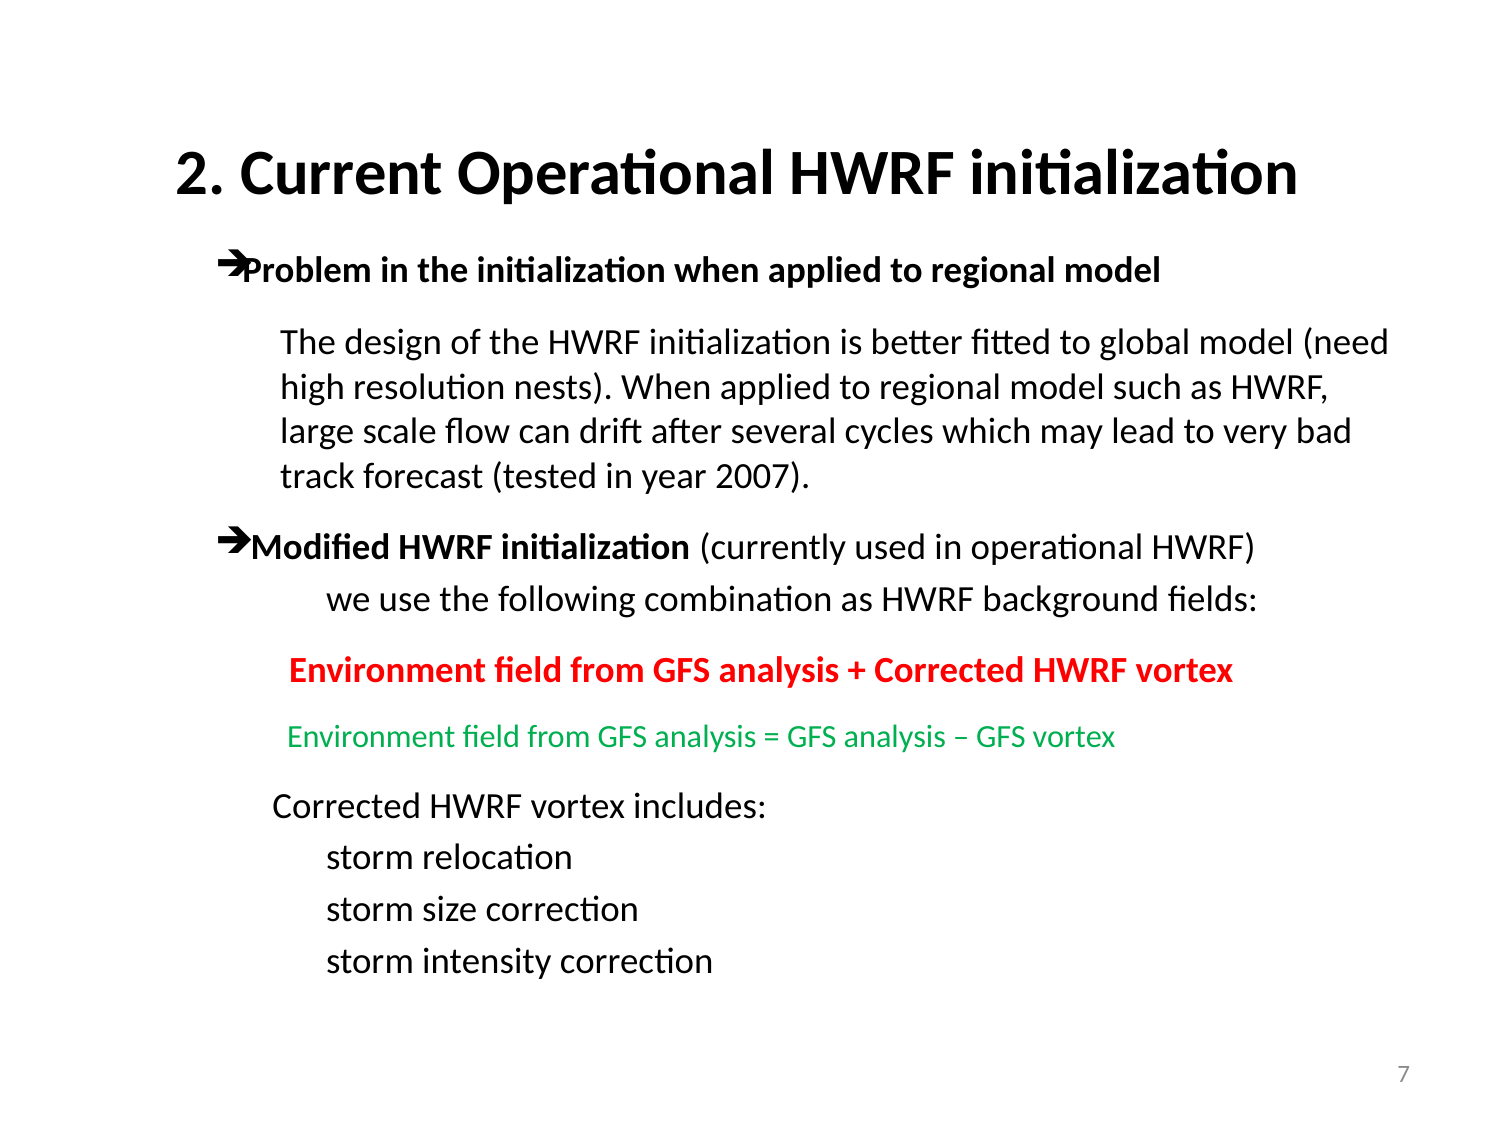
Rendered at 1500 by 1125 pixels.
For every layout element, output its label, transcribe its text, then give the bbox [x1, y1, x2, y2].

title 2. Current Operational HWRF initialization [112, 87, 1363, 251]
slide_number 7 [1074, 1042, 1425, 1103]
subtitle Problem in the initialization when applied to regional model The design of the HWRF initialization is better fitted to global model (need high resolution nests). When applied to regional model such as HWRF, large scale flow can drift after several cycles which may lead to very bad track forecast (tested in year 2007). Modified HWRF initialization (currently used in operational HWRF) we use the following combination as HWRF background fields: Environment field from GFS analysis + Corrected HWRF vortex Environment field from GFS analysis = GFS analysis – GFS vortex Corrected HWRF vortex includes: storm relocation storm size correction storm intensity correction [200, 237, 1425, 1000]
